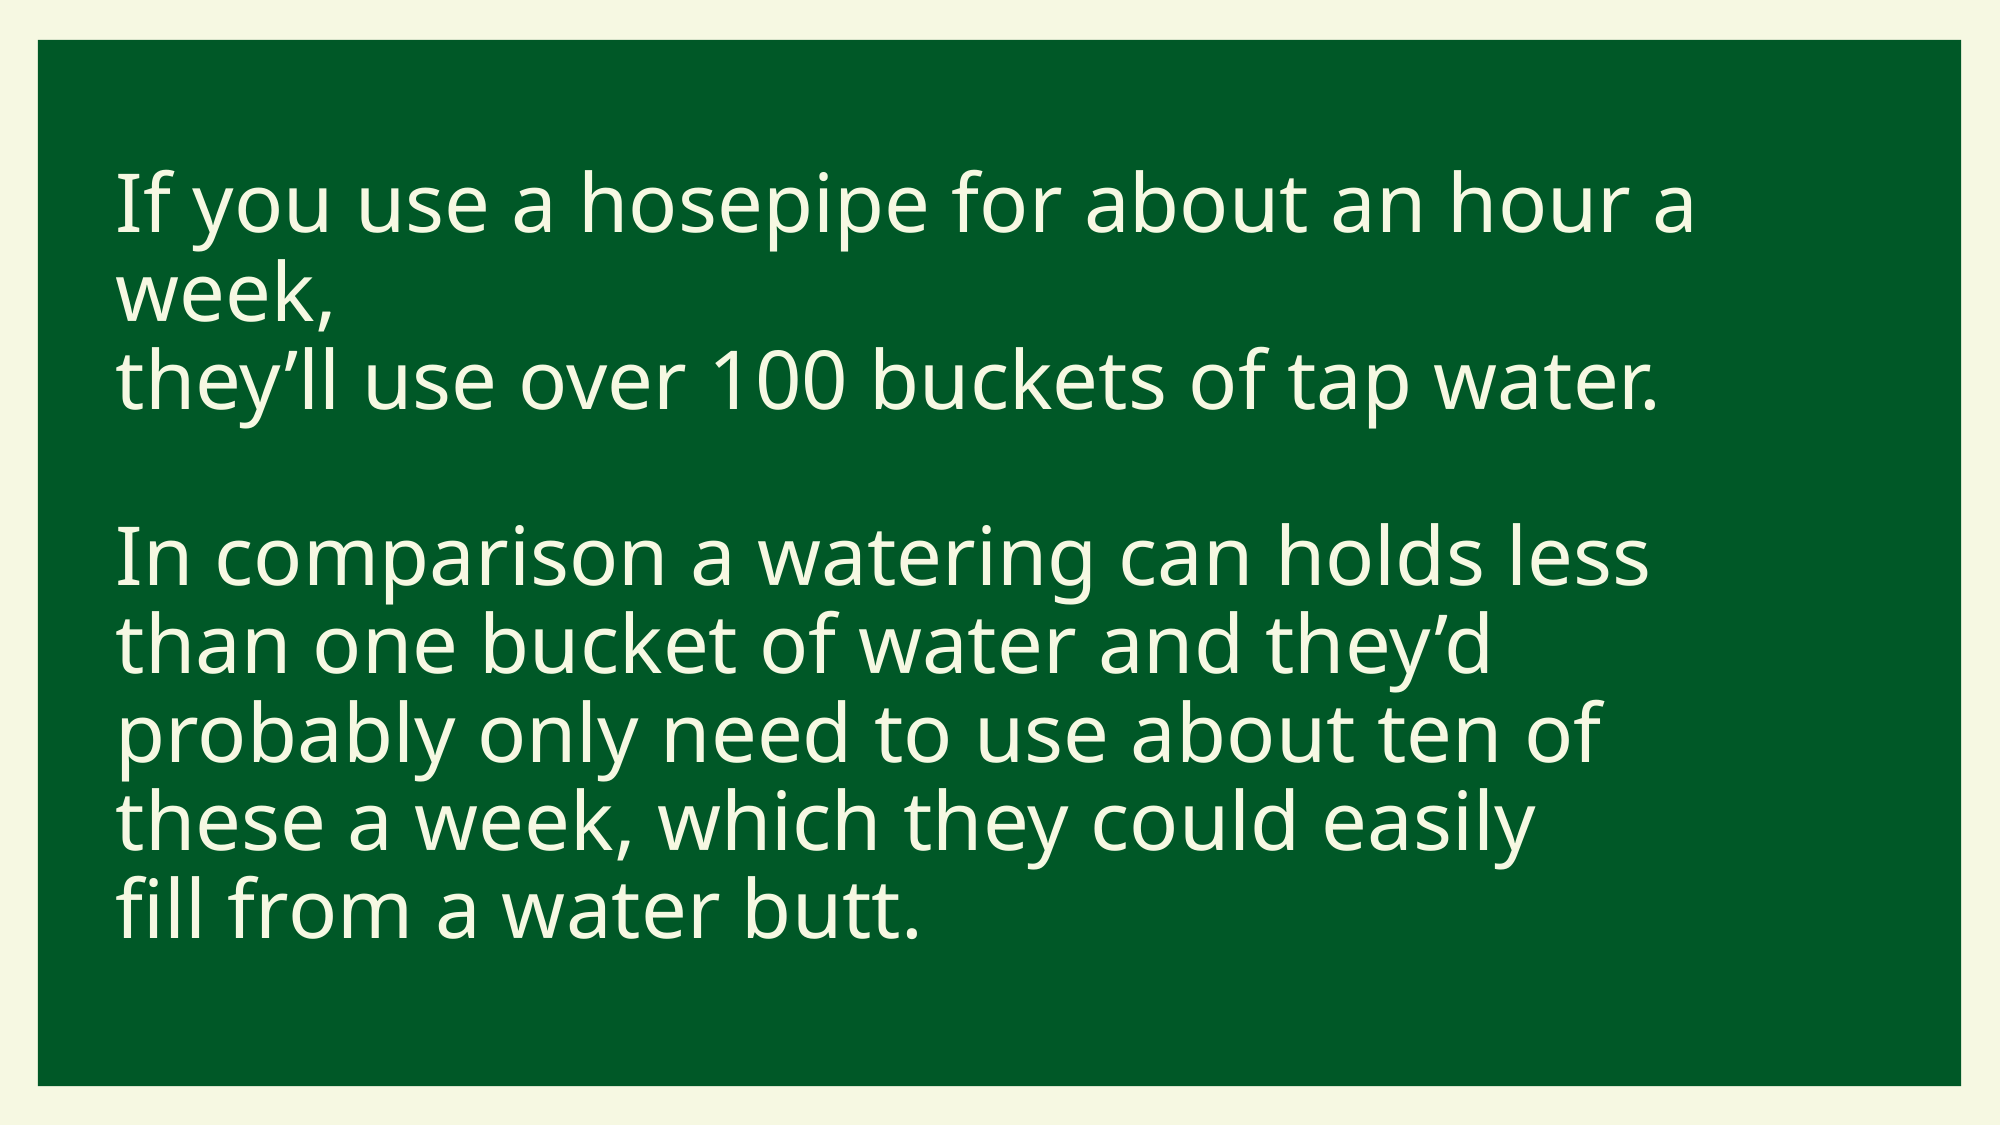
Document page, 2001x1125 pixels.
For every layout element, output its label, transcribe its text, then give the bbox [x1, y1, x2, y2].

title If you use a hosepipe for about an hour a week, they’ll use over 100 buckets of tap water. In comparison a watering can holds less than one bucket of water and they’d probably only need to use about ten of these a week, which they could easily fill from a water butt. [100, 92, 1721, 1027]
